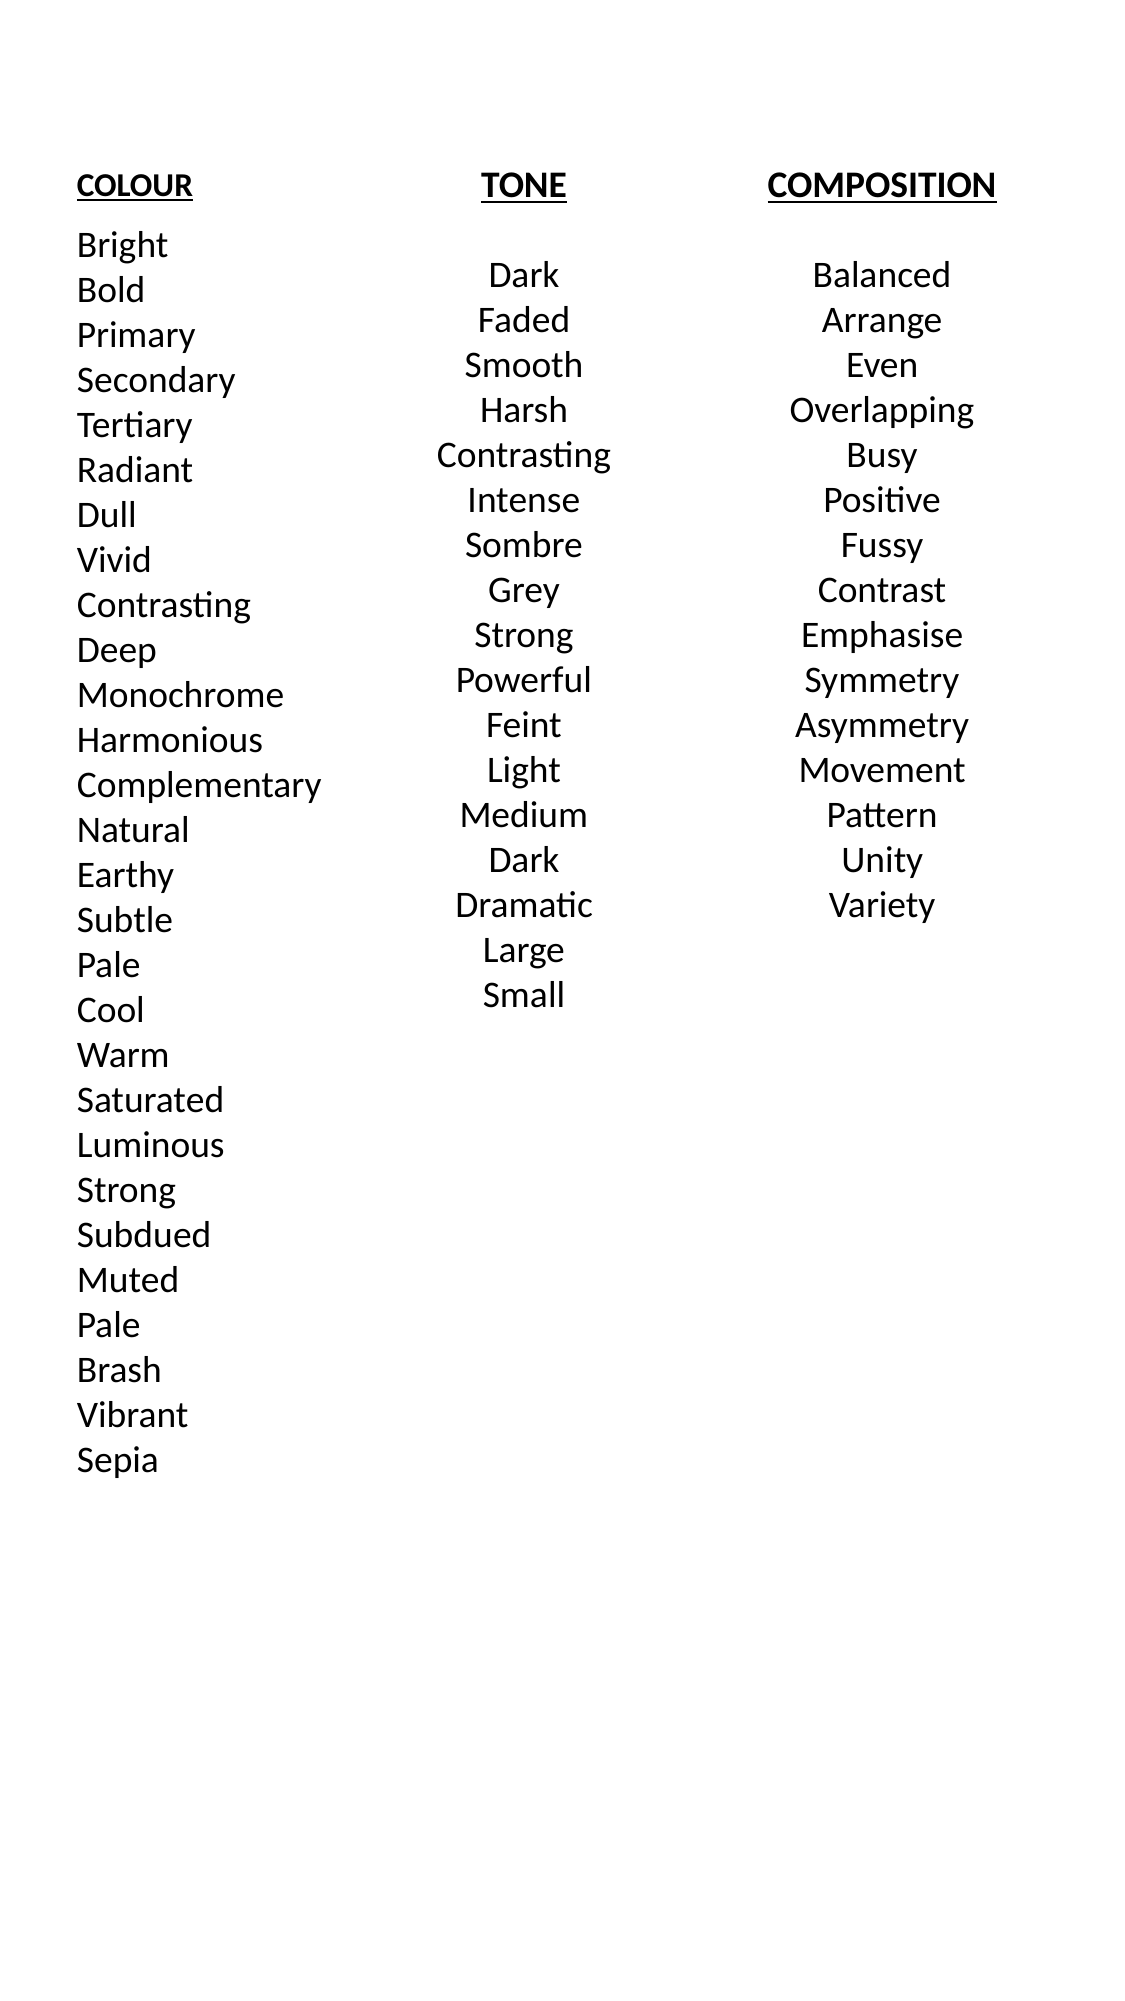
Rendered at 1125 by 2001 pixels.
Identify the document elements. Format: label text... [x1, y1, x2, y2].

text_box COMPOSITION Balanced Arrange Even Overlapping Busy Positive Fussy Contrast Emphasise Symmetry Asymmetry Movement Pattern Unity Variety [600, 153, 1125, 933]
text_box COLOUR Bright Bold Primary Secondary Tertiary Radiant Dull Vivid Contrasting Deep Monochrome Harmonious Complementary Natural Earthy Subtle Pale Cool Warm Saturated Luminous Strong Subdued Muted Pale Brash Vibrant Sepia [62, 153, 625, 1488]
text_box TONE Dark Faded Smooth Harsh Contrasting Intense Sombre Grey Strong Powerful Feint Light Medium Dark Dramatic Large Small [242, 153, 806, 1023]
